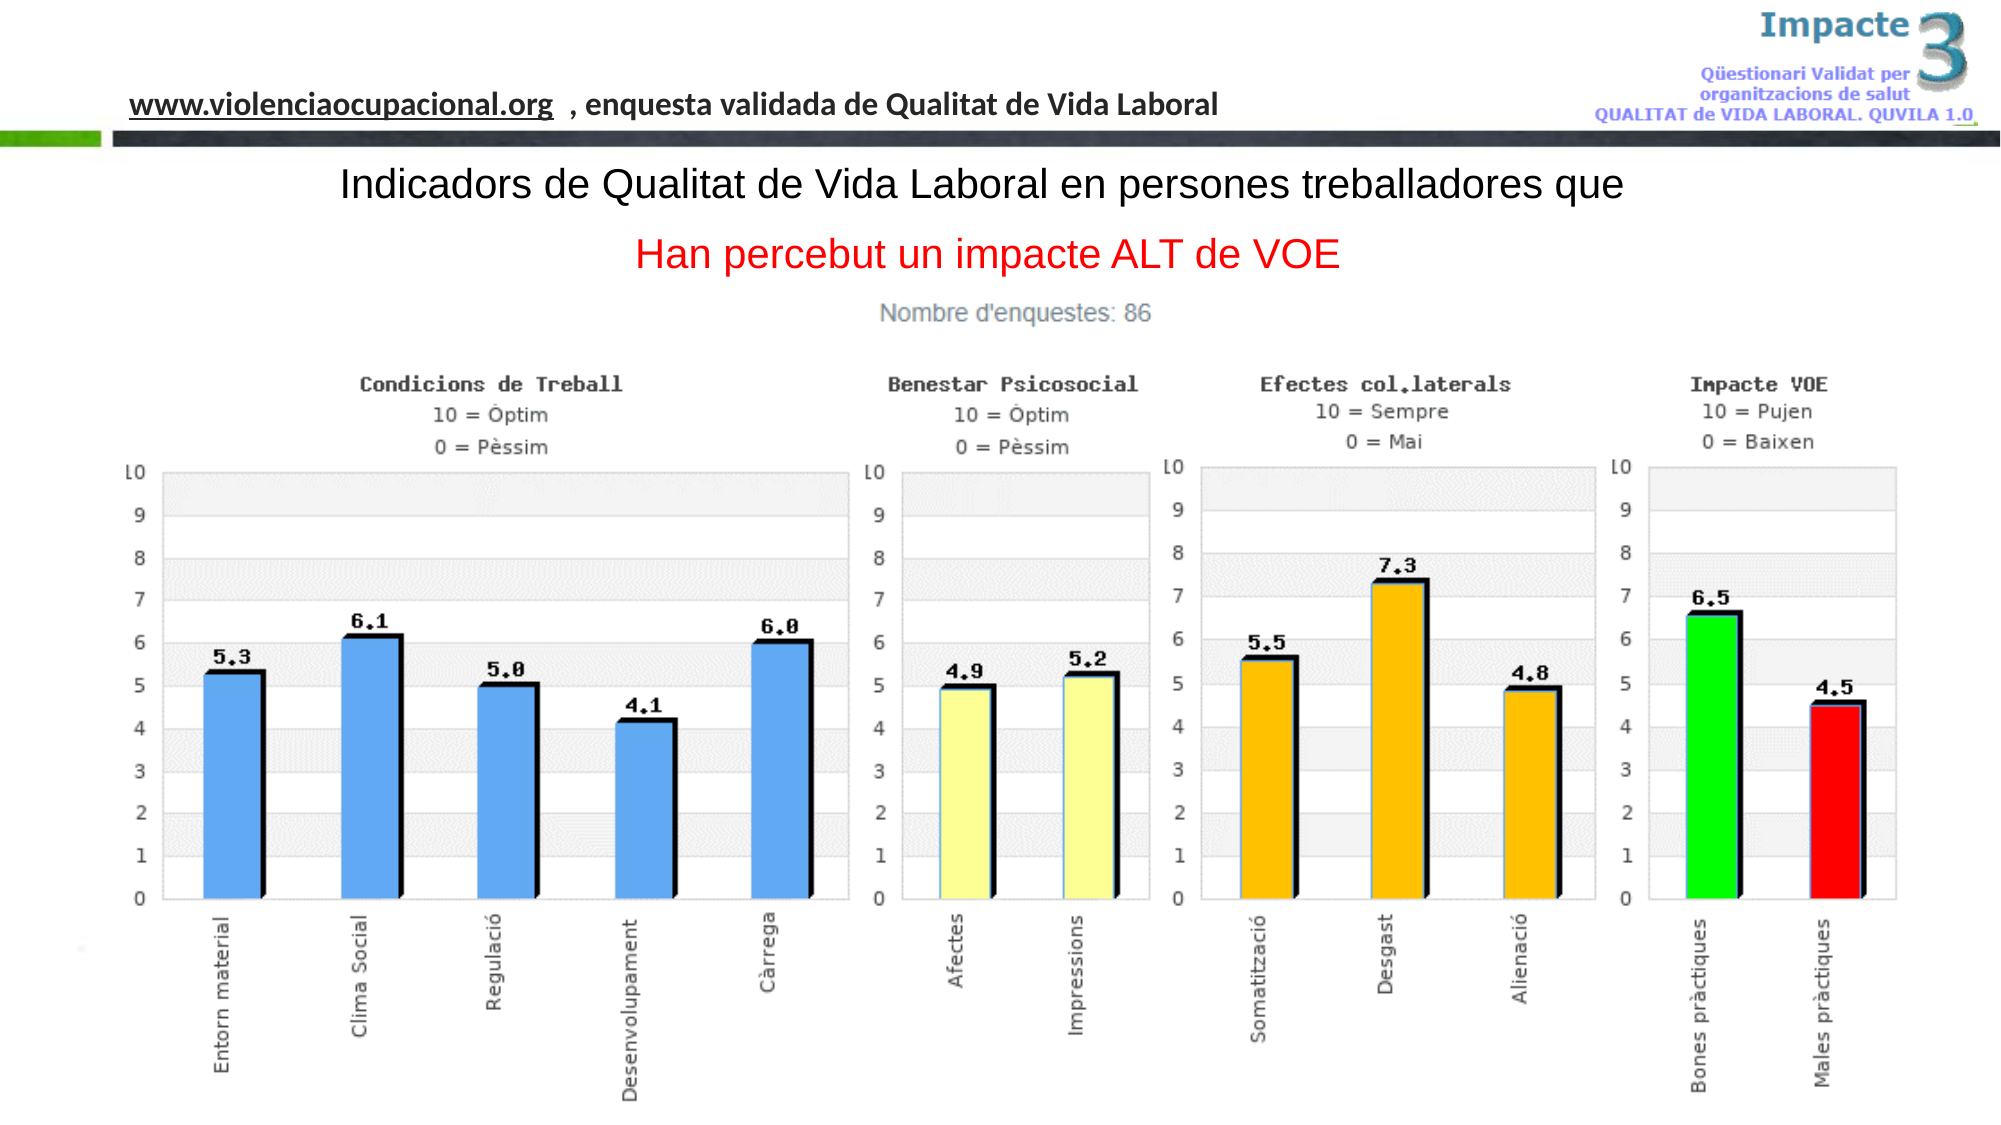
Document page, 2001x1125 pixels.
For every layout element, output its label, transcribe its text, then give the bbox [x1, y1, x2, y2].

picture [0, 0, 2001, 1125]
title www.violenciaocupacional.org , enquesta validada de Qualitat de Vida Laboral [114, 84, 1543, 120]
text_box Indicadors de Qualitat de Vida Laboral en persones treballadores que Han percebut un impacte ALT de VOE [267, 149, 1709, 285]
